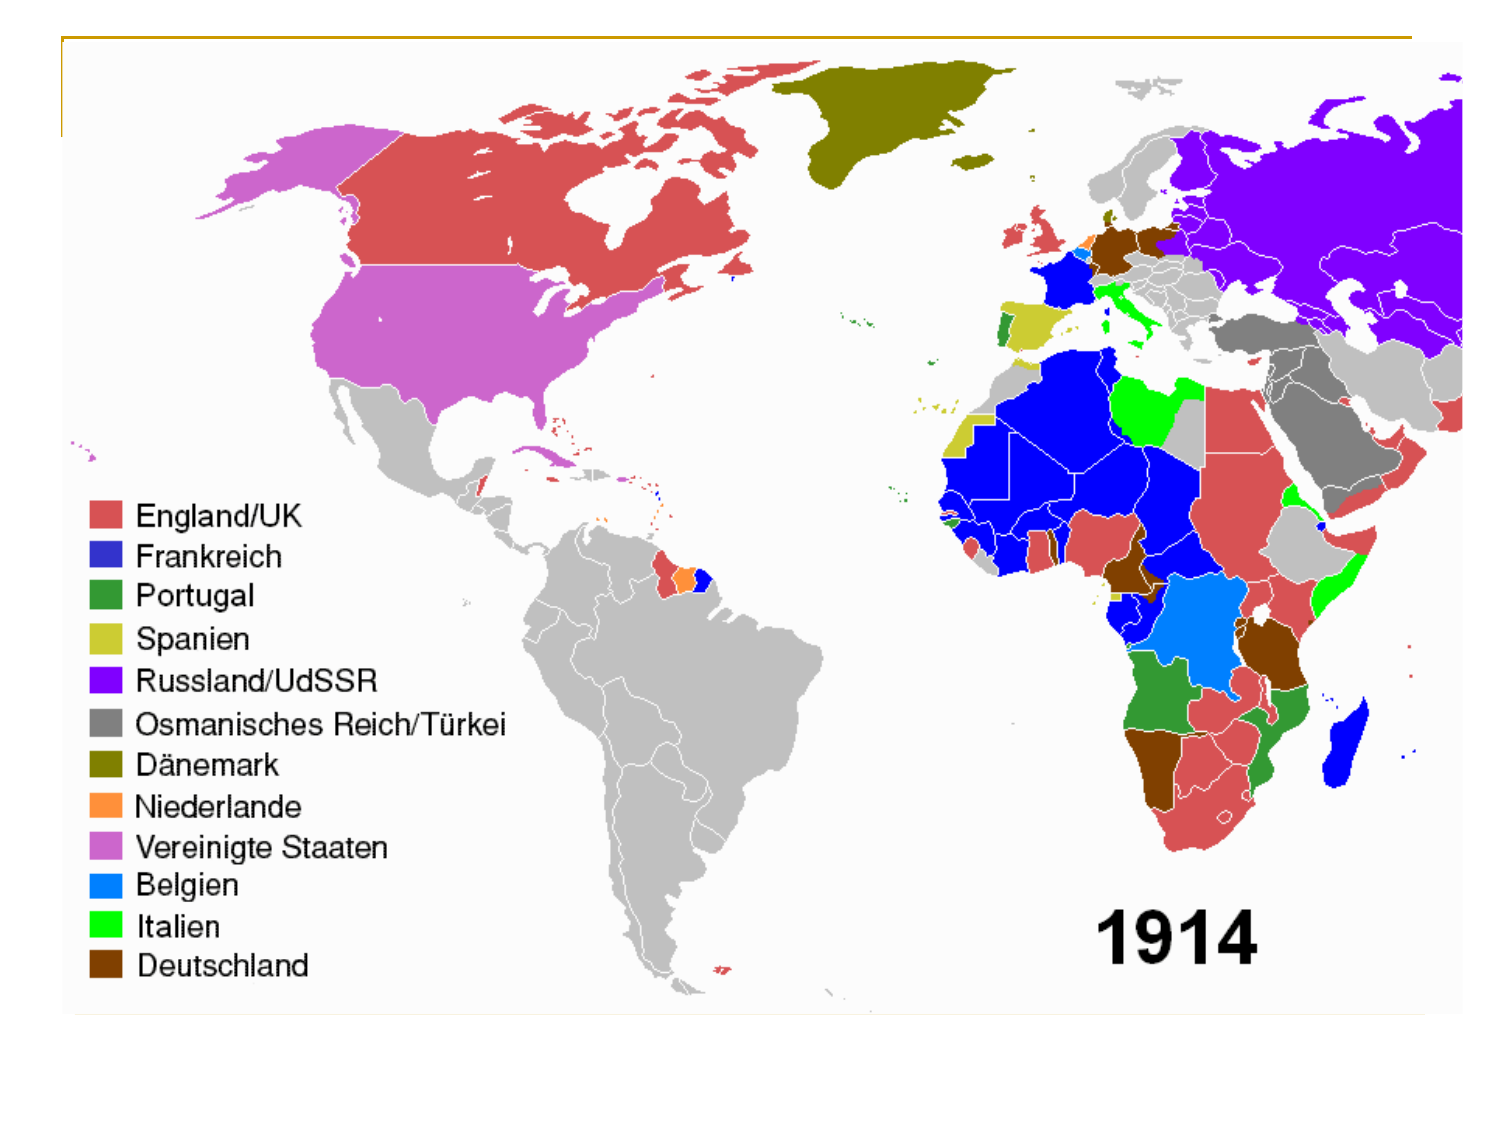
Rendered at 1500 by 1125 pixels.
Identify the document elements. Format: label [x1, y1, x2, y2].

picture [62, 42, 1463, 1015]
